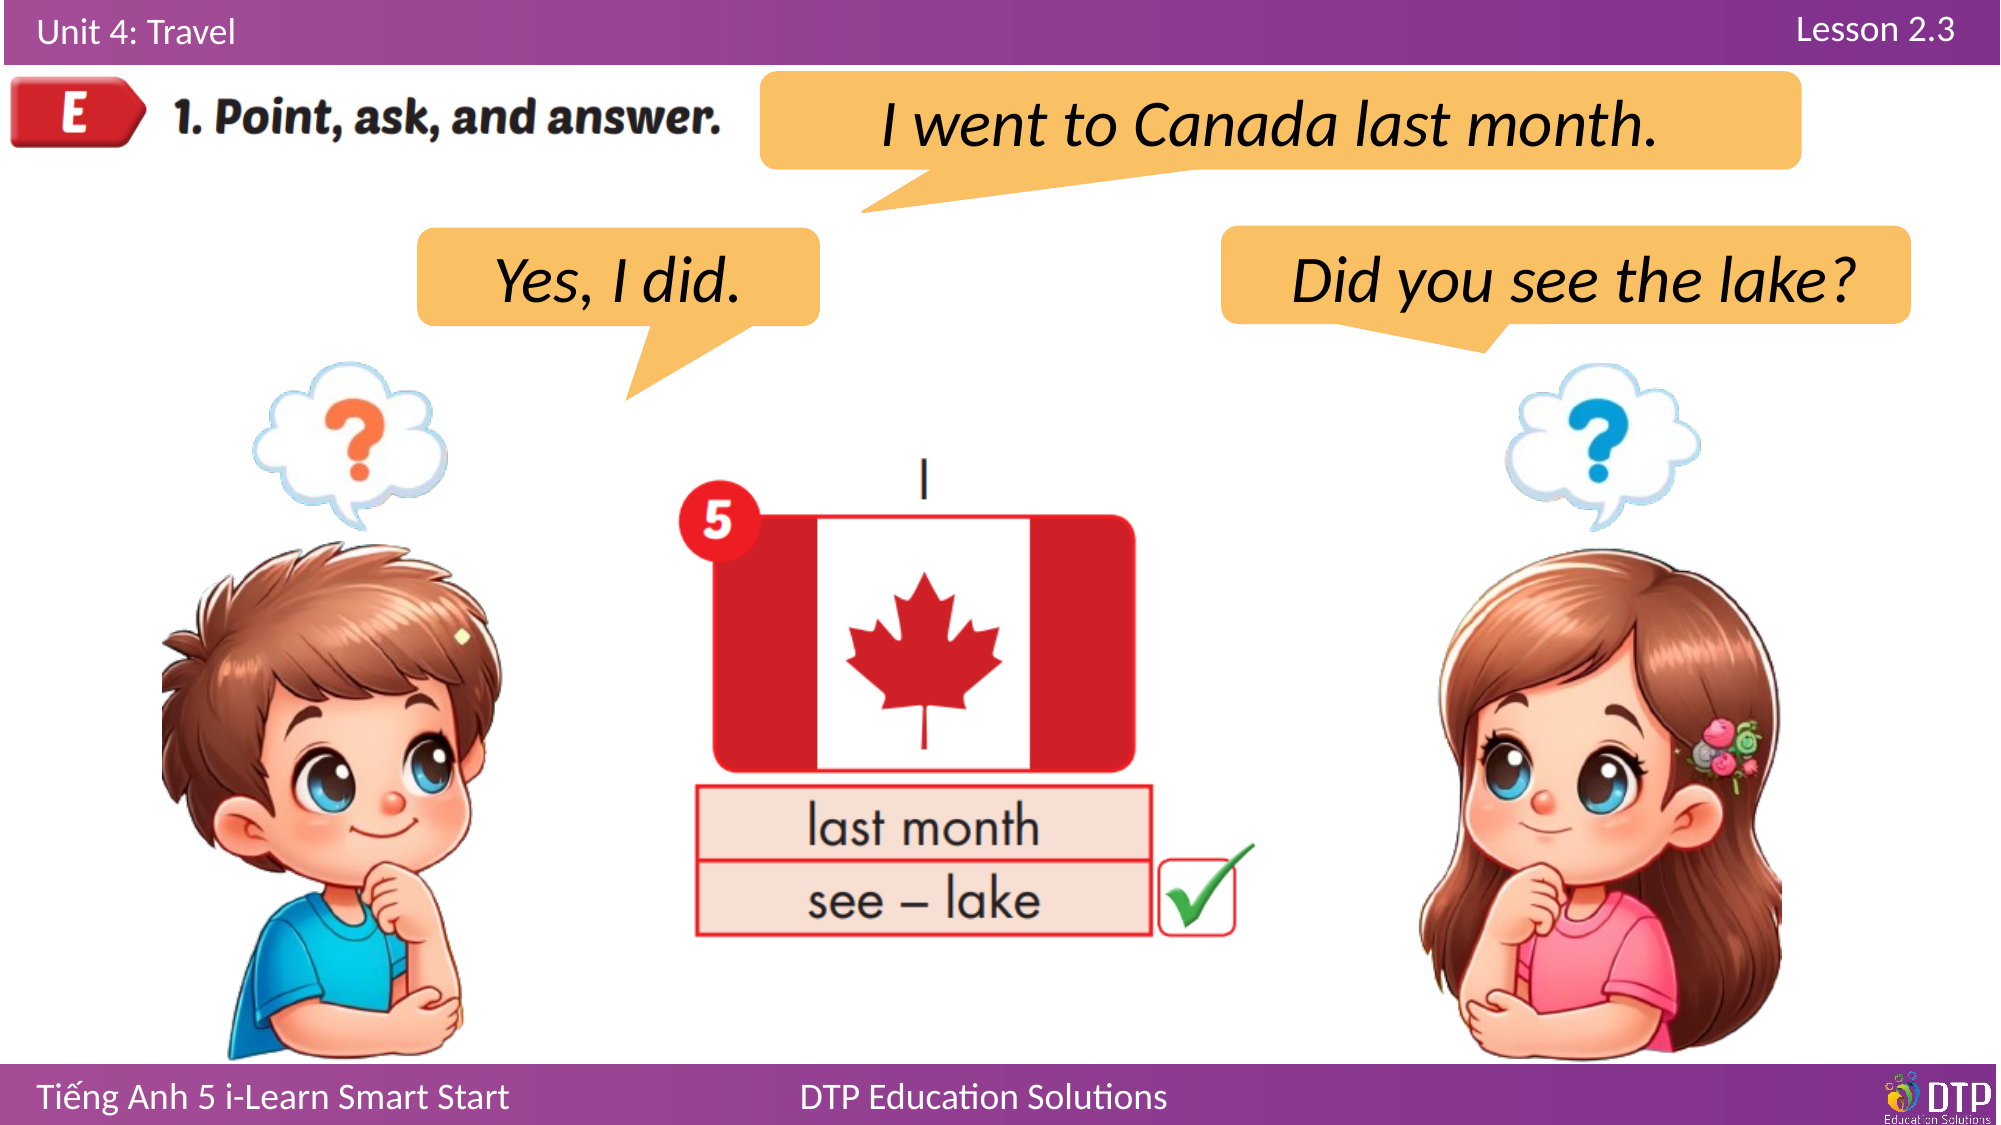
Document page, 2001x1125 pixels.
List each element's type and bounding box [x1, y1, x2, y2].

text_box [418, 228, 819, 326]
text_box [1222, 226, 1929, 406]
picture [646, 451, 1264, 956]
picture [0, 360, 1996, 1125]
picture [0, 0, 2000, 154]
text_box [740, 72, 1801, 169]
